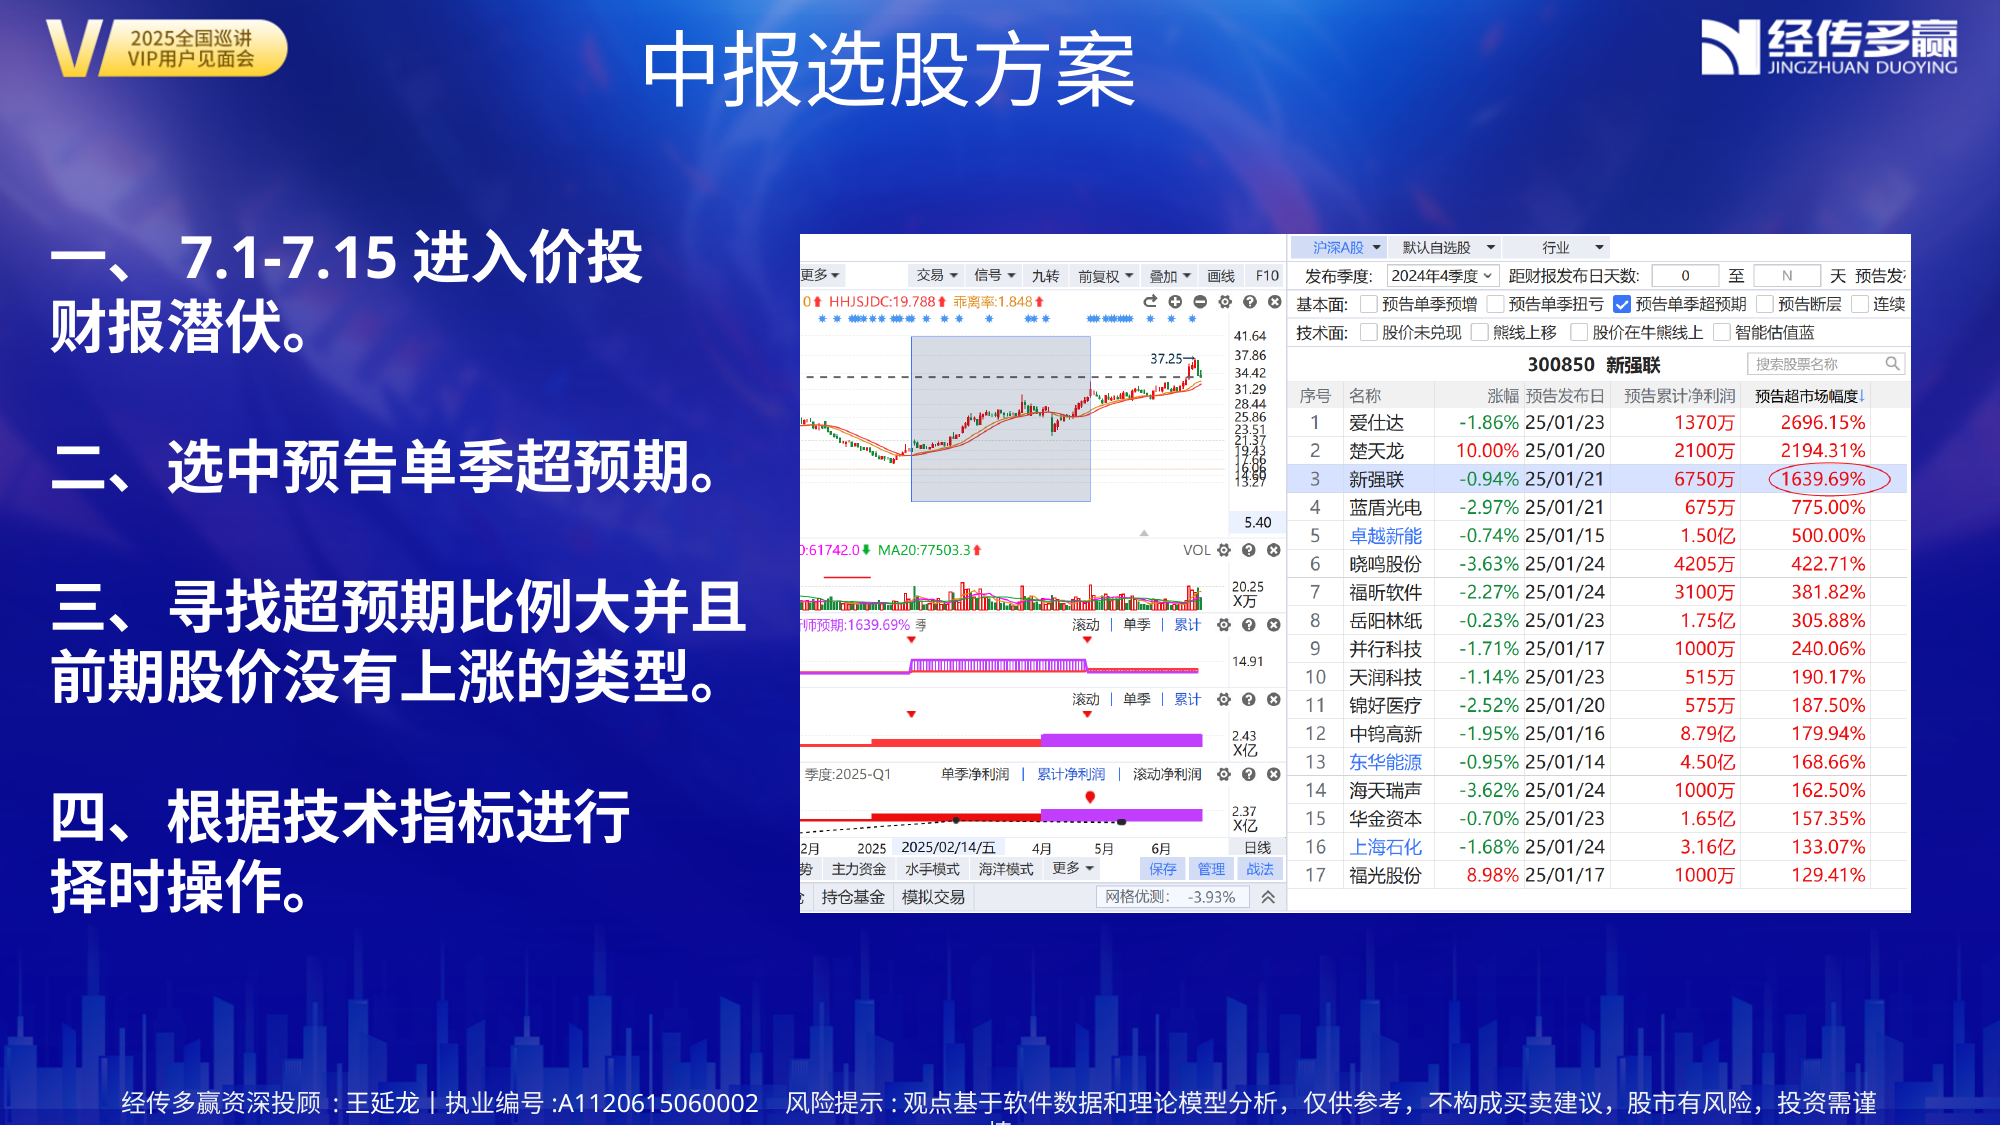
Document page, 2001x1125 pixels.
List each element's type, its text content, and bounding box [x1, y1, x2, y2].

text_box 经传多赢资深投顾 :王延龙丨执业编号:A1120615060002 风险提示:观点基于软件数据和理论模型分析，仅供参考，不构成买卖建议，股市有风险，投资需谨慎 [102, 1109, 1898, 1125]
picture [0, 0, 2000, 1125]
